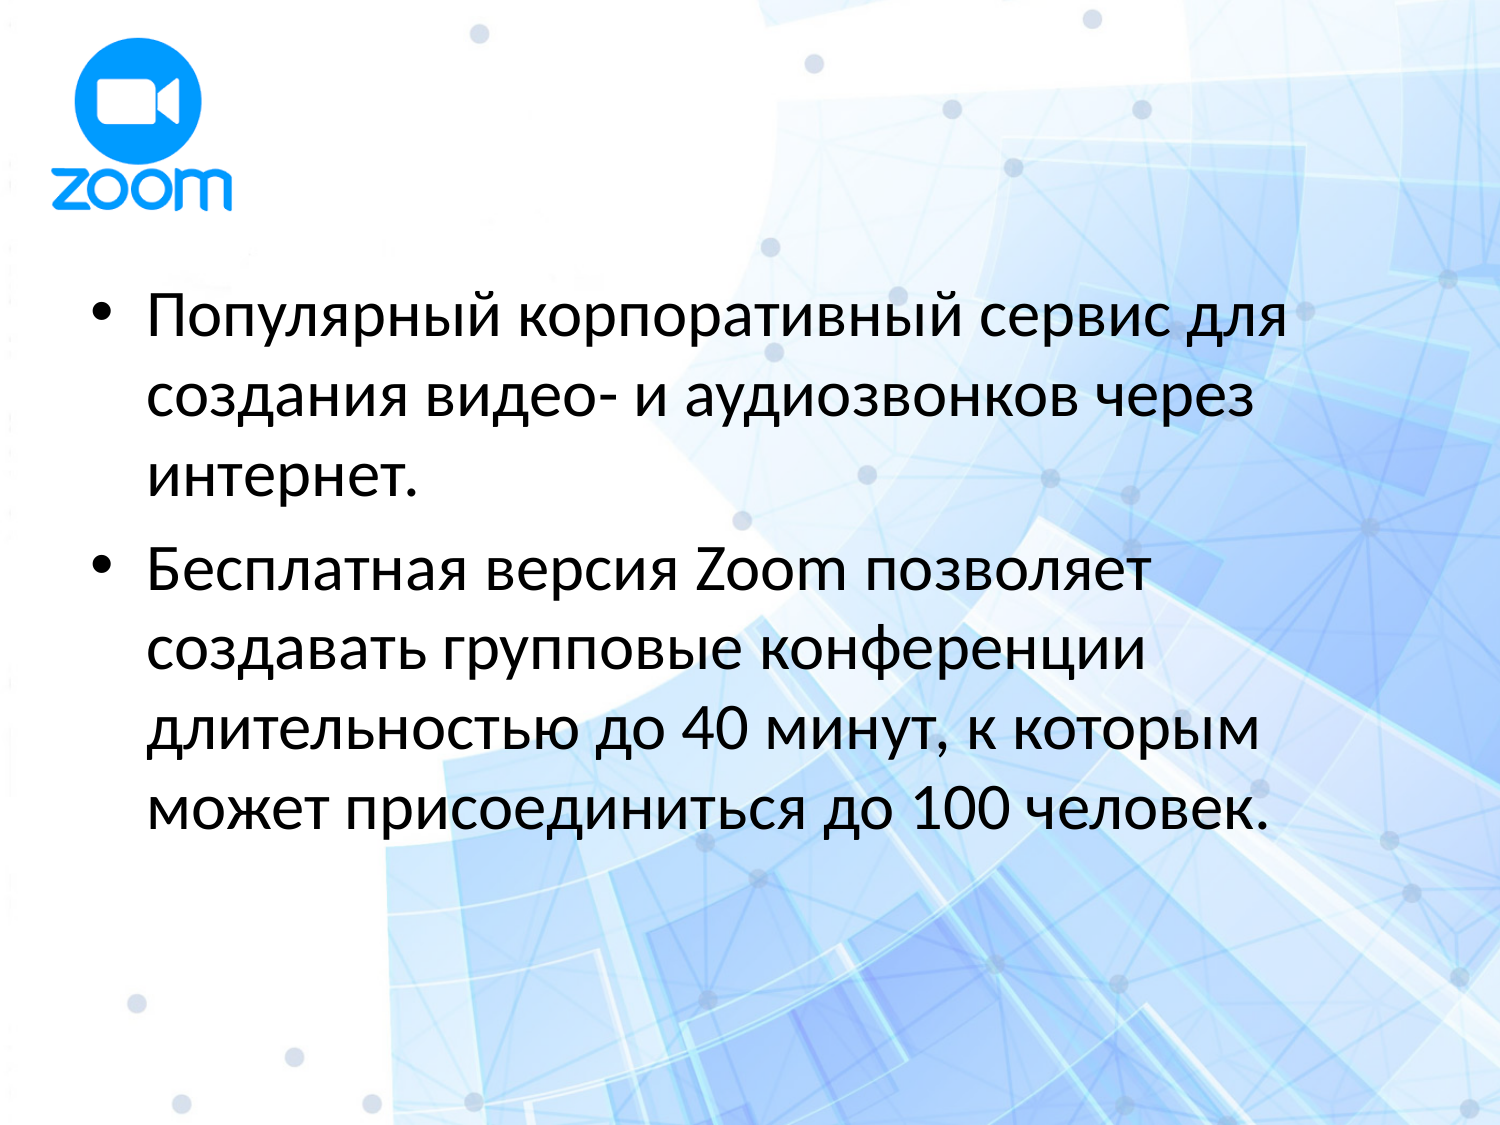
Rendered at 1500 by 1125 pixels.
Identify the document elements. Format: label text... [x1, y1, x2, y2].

picture [17, 0, 266, 249]
list Популярный корпоративный сервис для создания видео- и аудиозвонков через интернет. Бесплатная версия Zoom позволяет создавать групповые конференции длительностью до 40 минут, к которым может присоединиться до 100 человек. [75, 262, 1425, 1005]
